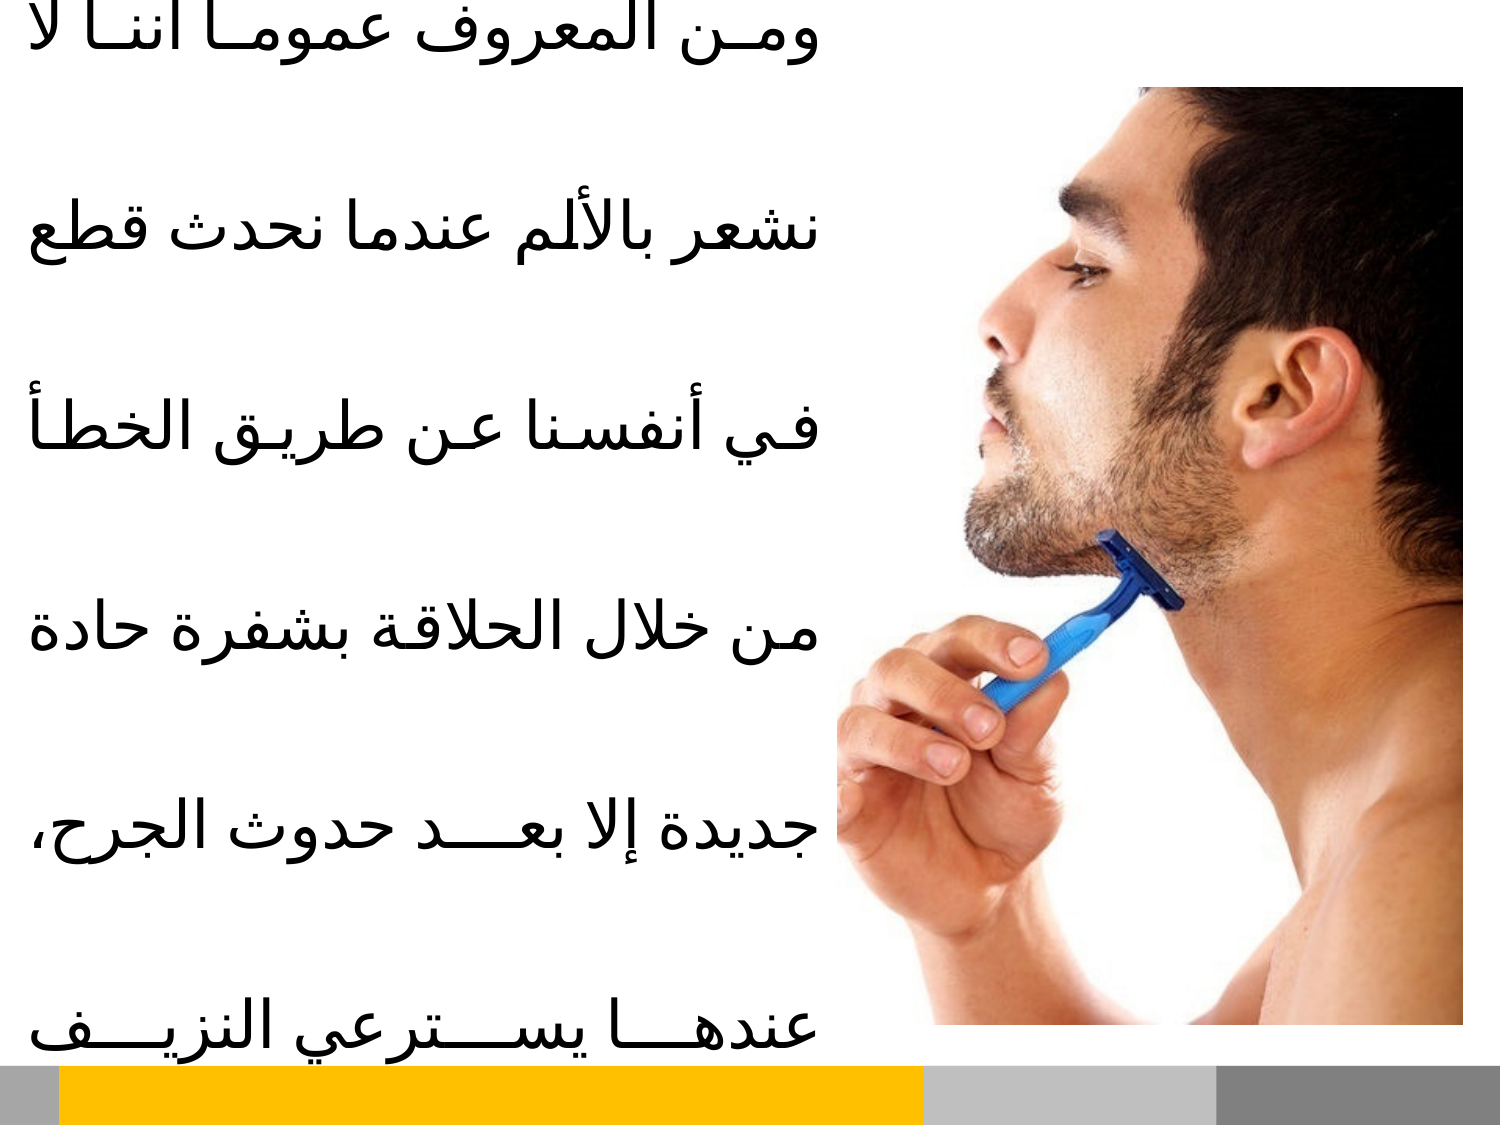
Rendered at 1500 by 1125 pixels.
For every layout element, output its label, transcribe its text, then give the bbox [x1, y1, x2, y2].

text_box [0, 1064, 61, 1125]
text_box [921, 1064, 1214, 1125]
picture [837, 87, 1463, 1026]
text_box [61, 1064, 921, 1125]
text_box [1214, 1064, 1500, 1125]
text_box ومن المعروف عموما أننا لا نشعر بالألم عندما نحدث قطع في أنفسنا عن طريق الخطأ من خلال الحلاقة بشفرة حادة جديدة إلا بعد حدوث الجرح، عندها يسترعي النزيف انتباهنا. [12, 0, 838, 1064]
